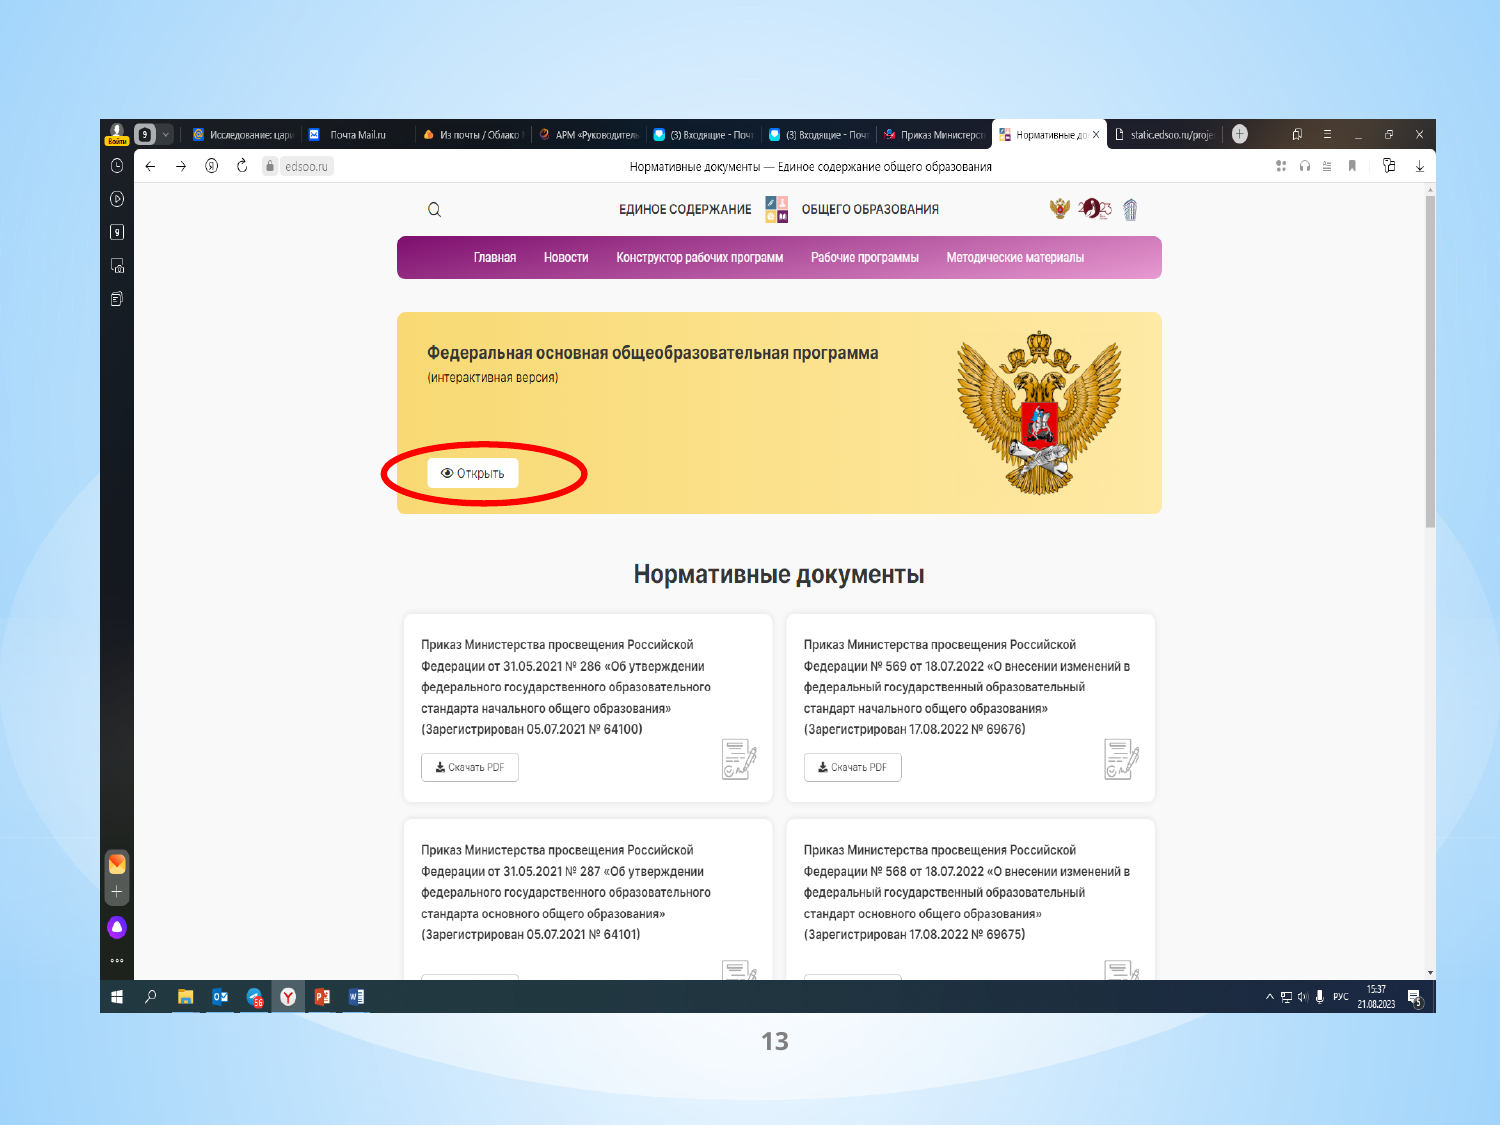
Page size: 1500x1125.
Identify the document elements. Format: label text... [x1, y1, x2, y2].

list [100, 119, 1436, 1013]
slide_number 13 [624, 1022, 925, 1073]
